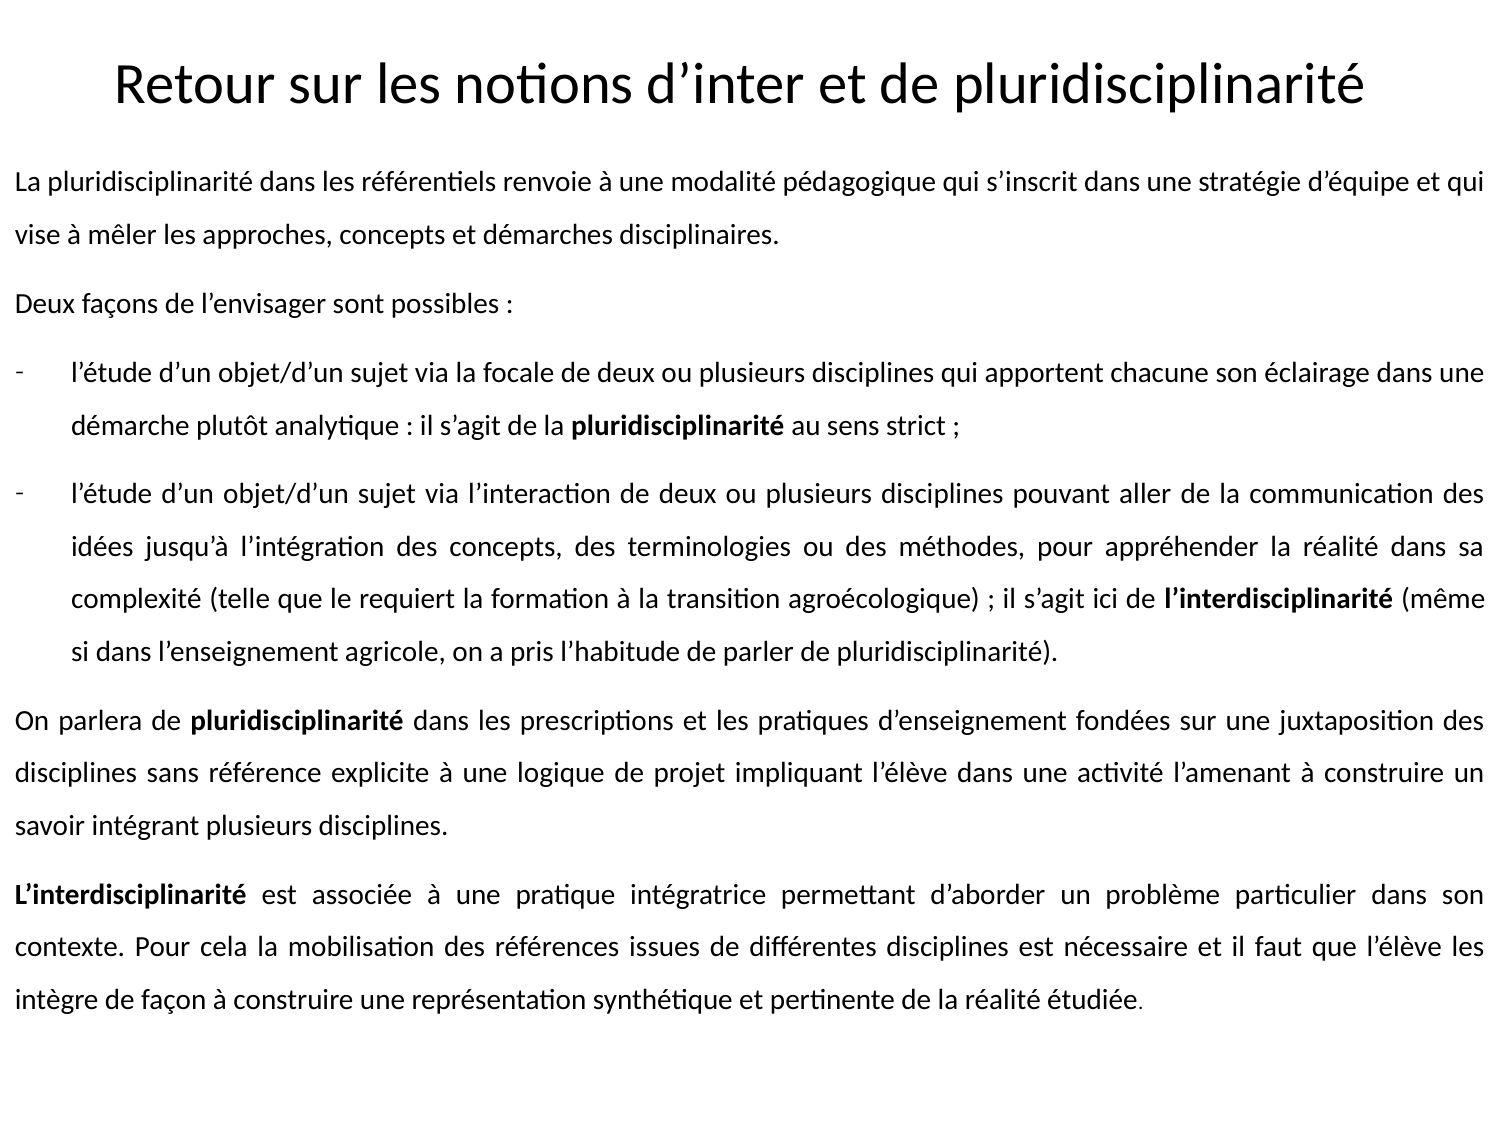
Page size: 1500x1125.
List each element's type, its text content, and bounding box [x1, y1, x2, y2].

text_box La pluridisciplinarité dans les référentiels renvoie à une modalité pédagogique qui s’inscrit dans une stratégie d’équipe et qui vise à mêler les approches, concepts et démarches disciplinaires. Deux façons de l’envisager sont possibles : l’étude d’un objet/d’un sujet via la focale de deux ou plusieurs disciplines qui apportent chacune son éclairage dans une démarche plutôt analytique : il s’agit de la pluridisciplinarité au sens strict ; l’étude d’un objet/d’un sujet via l’interaction de deux ou plusieurs disciplines pouvant aller de la communication des idées jusqu’à l’intégration des concepts, des terminologies ou des méthodes, pour appréhender la réalité dans sa complexité (telle que le requiert la formation à la transition agroécologique) ; il s’agit ici de l’interdisciplinarité (même si dans l’enseignement agricole, on a pris l’habitude de parler de pluridisciplinarité). On parlera de pluridisciplinarité dans les prescriptions et les pratiques d’enseignement fondées sur une juxtaposition des disciplines sans référence explicite à une logique de projet impliquant l’élève dans une activité l’amenant à construire un savoir intégrant plusieurs disciplines. L’interdisciplinarité est associée à une pratique intégratrice permettant d’aborder un problème particulier dans son contexte. Pour cela la mobilisation des références issues de différentes disciplines est nécessaire et il faut que l’élève les intègre de façon à construire une représentation synthétique et pertinente de la réalité étudiée. [0, 137, 1500, 1023]
text_box Retour sur les notions d’inter et de pluridisciplinarité [24, 33, 1487, 137]
